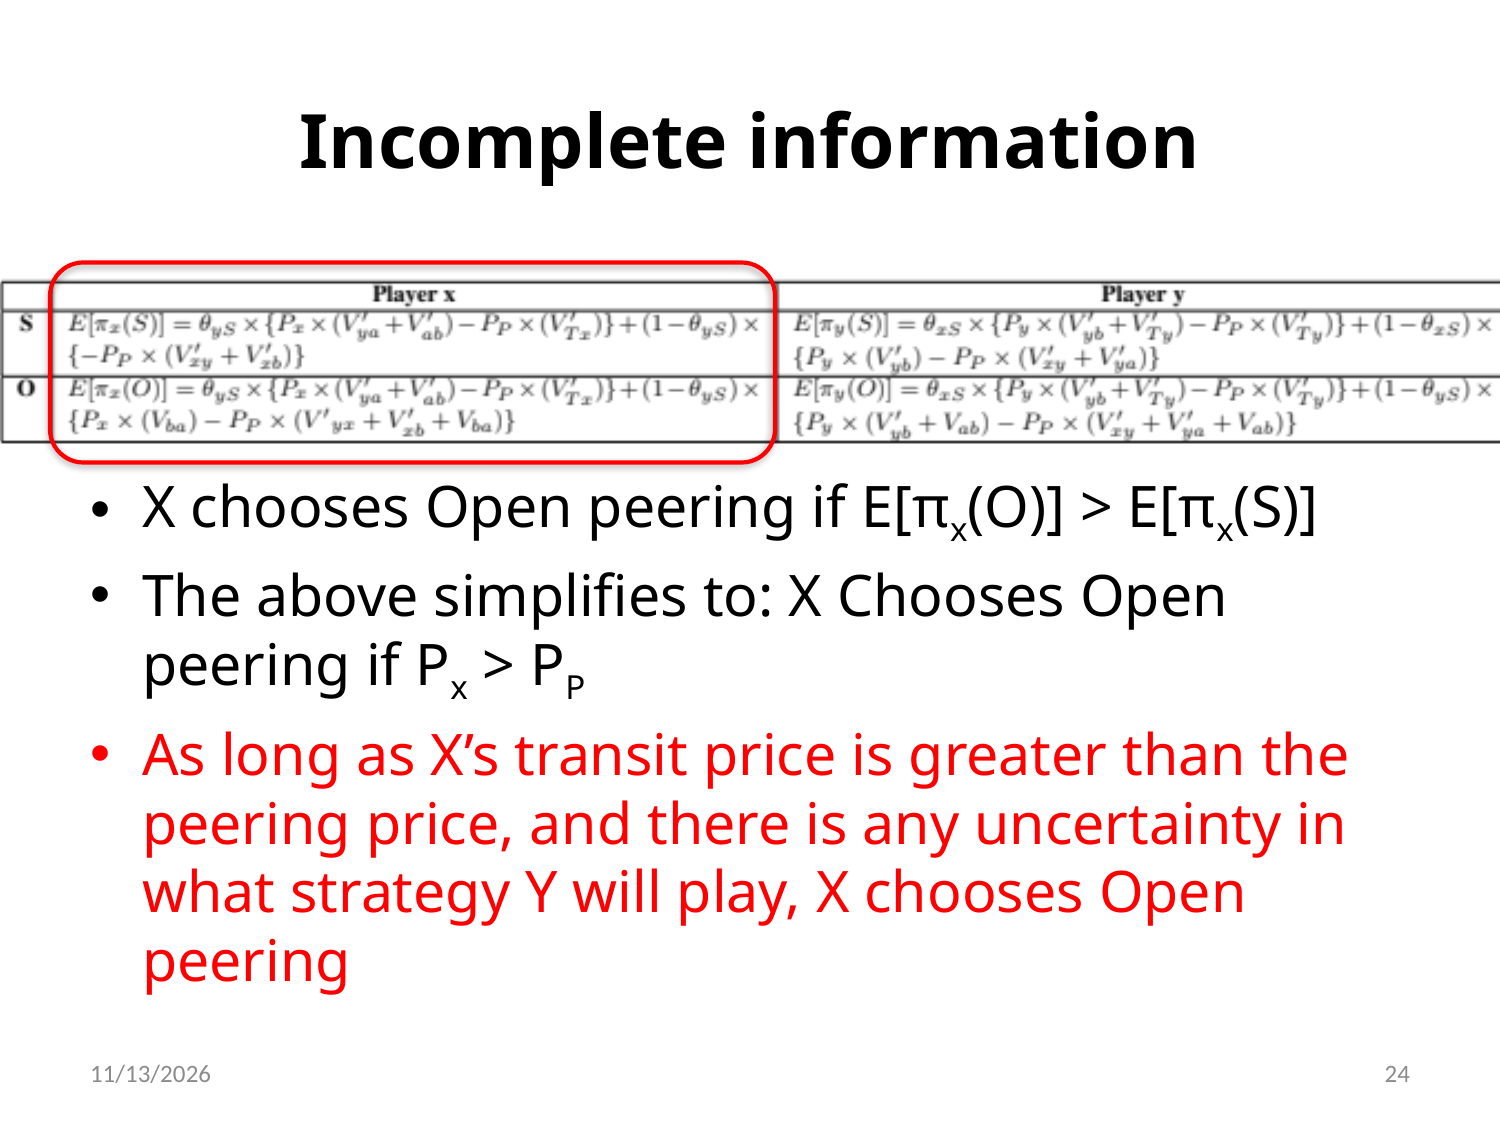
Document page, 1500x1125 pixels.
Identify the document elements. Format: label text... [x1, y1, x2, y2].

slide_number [75, 1042, 425, 1103]
list X chooses Open peering if E[πx(O)] > E[πx(S)] The above simplifies to: X Chooses Open peering if Px > PP As long as X’s transit price is greater than the peering price, and there is any uncertainty in what strategy Y will play, X chooses Open peering [75, 488, 1425, 1005]
title Incomplete information [75, 45, 1425, 233]
picture [0, 237, 1500, 478]
slide_number 24 [1074, 1042, 1425, 1103]
